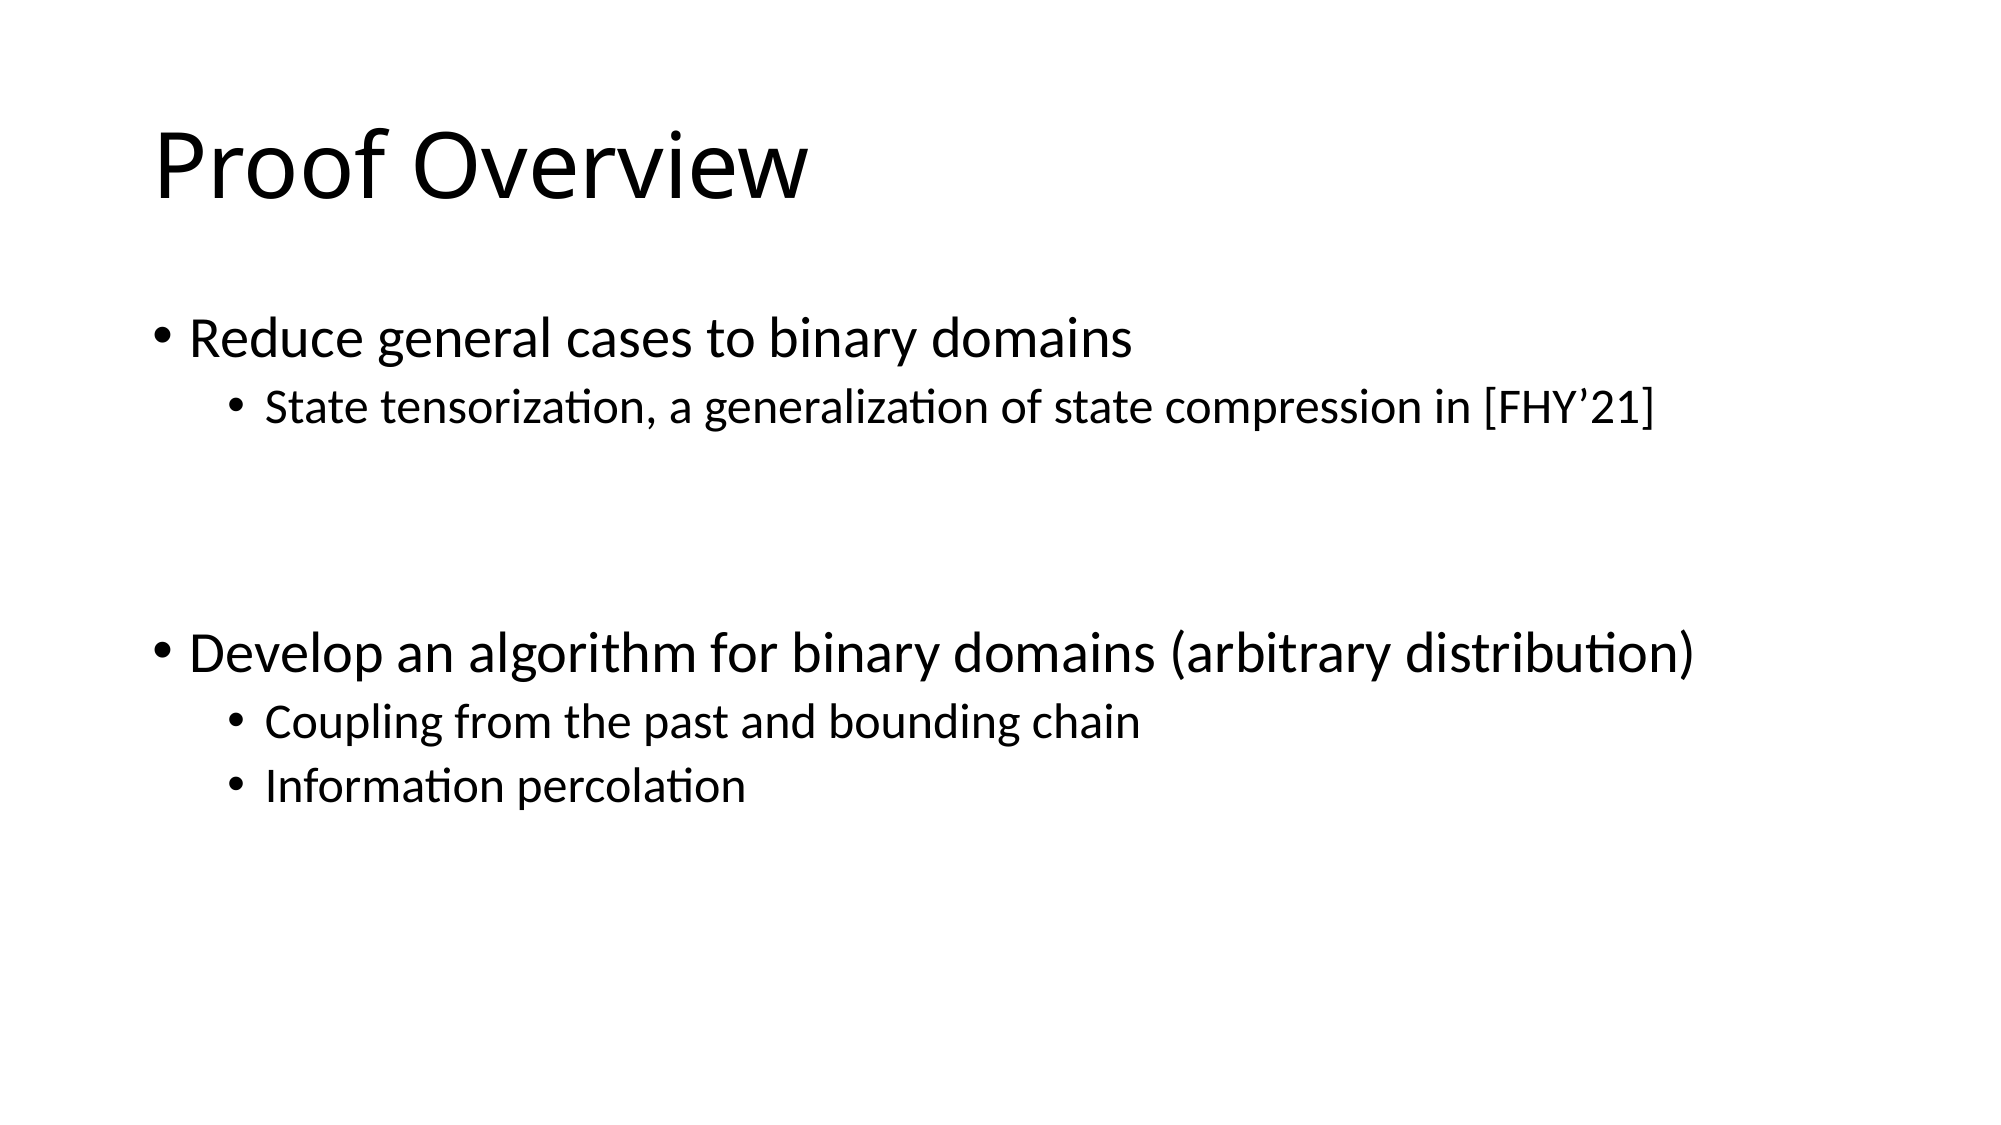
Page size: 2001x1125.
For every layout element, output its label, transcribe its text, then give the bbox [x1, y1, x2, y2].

list Reduce general cases to binary domains State tensorization, a generalization of state compression in [FHY’21] Develop an algorithm for binary domains (arbitrary distribution) Coupling from the past and bounding chain Information percolation [137, 299, 1863, 1014]
title Proof Overview [137, 59, 1863, 278]
